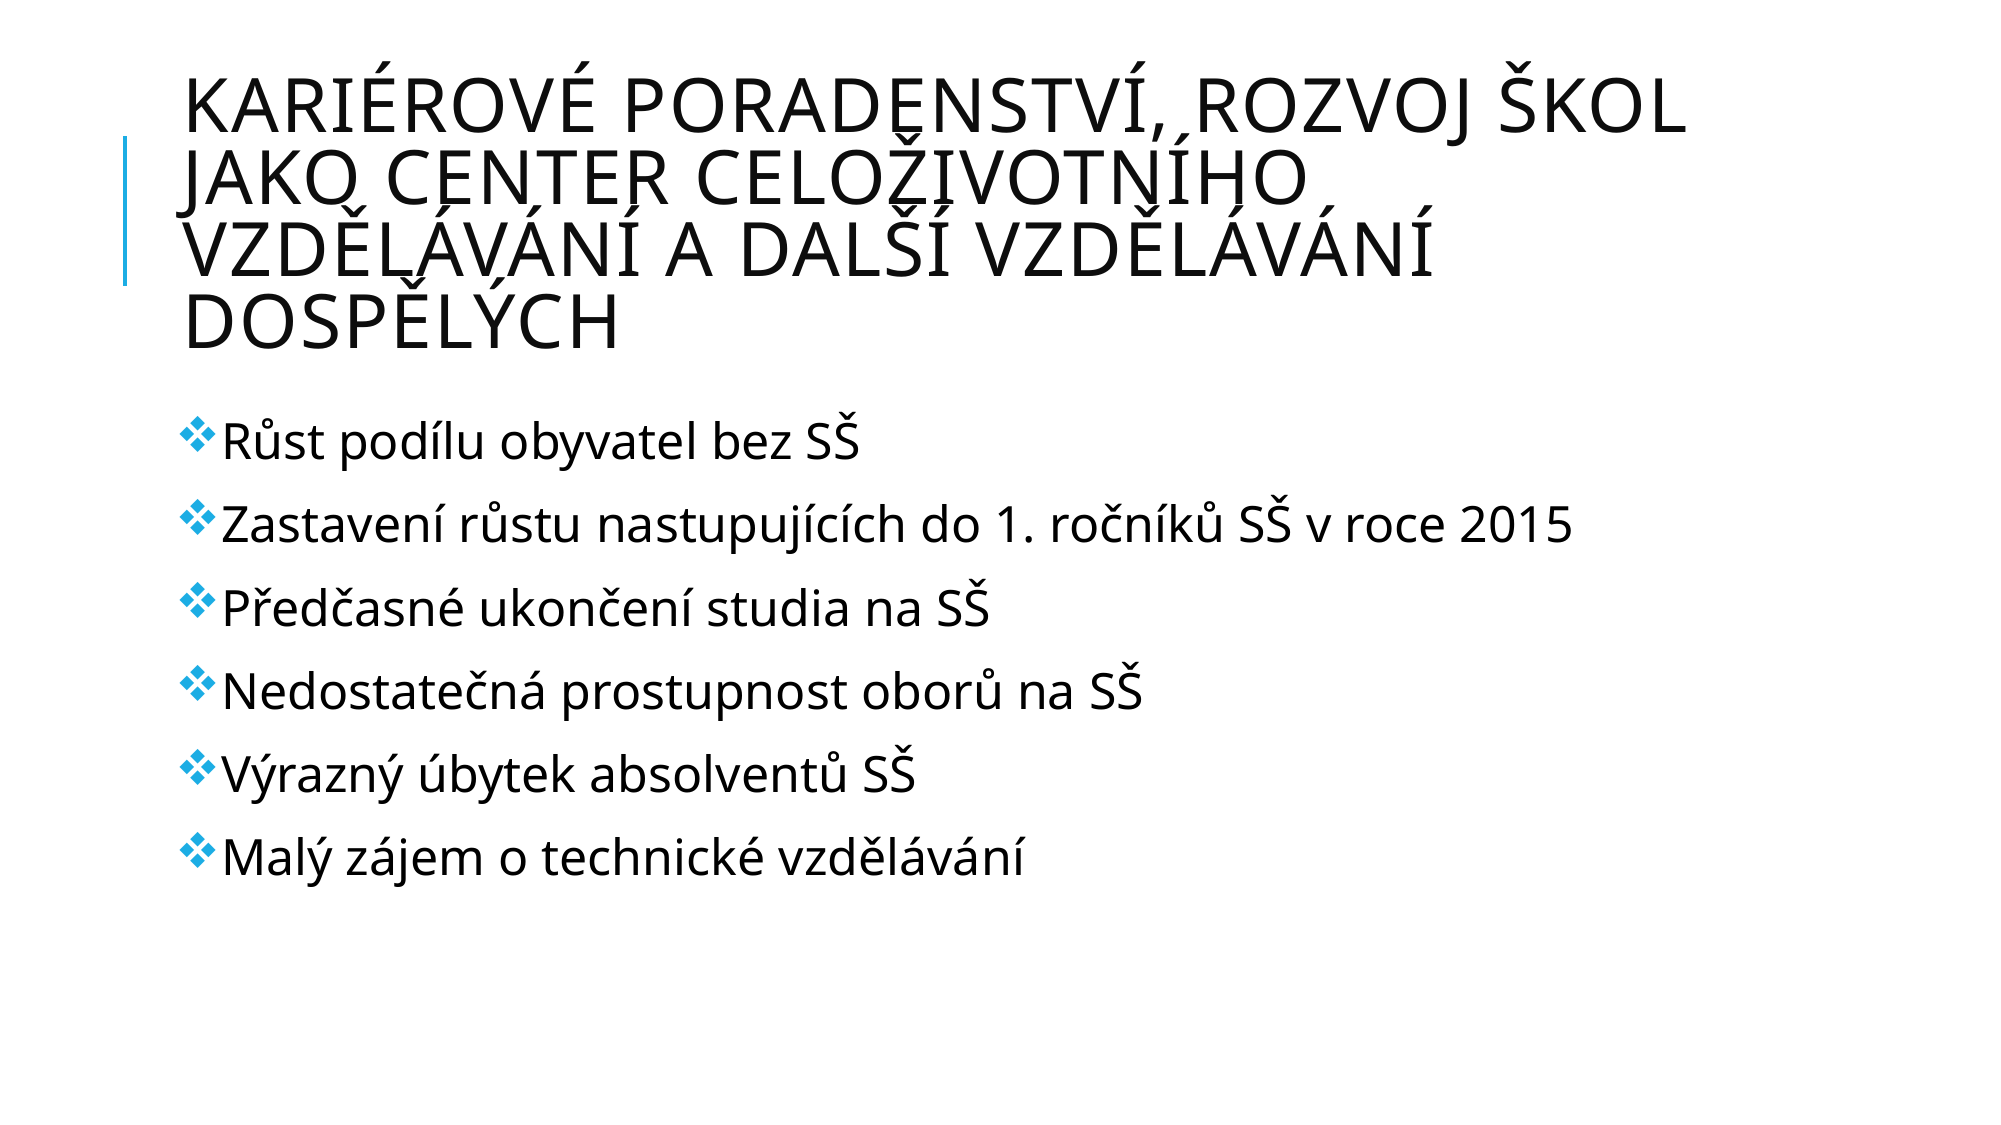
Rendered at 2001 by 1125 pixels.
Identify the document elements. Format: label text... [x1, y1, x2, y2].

list Růst podílu obyvatel bez SŠ Zastavení růstu nastupujících do 1. ročníků SŠ v roce 2015 Předčasné ukončení studia na SŠ Nedostatečná prostupnost oborů na SŠ Výrazný úbytek absolventů SŠ Malý zájem o technické vzdělávání [168, 409, 1763, 1069]
title Kariérové poradenství, rozvoj škol jako center celoživotního vzdělávání a další vzdělávání dospělých [168, 96, 1763, 342]
